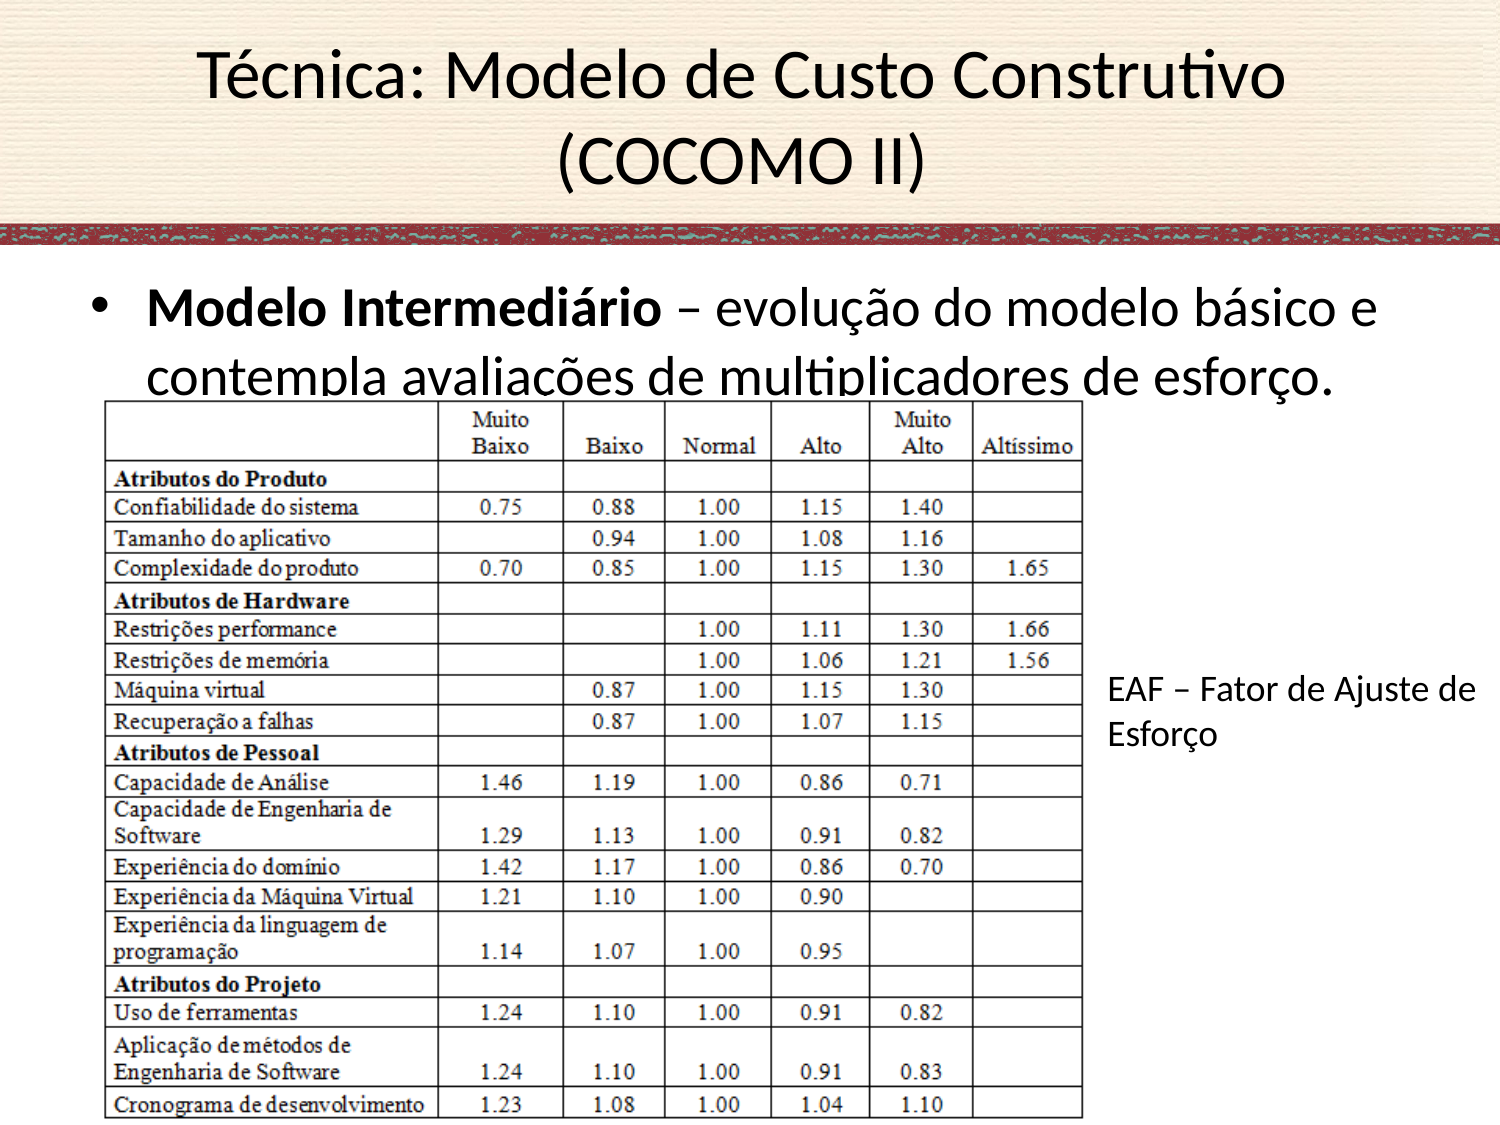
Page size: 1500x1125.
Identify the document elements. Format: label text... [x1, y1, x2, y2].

text_box EAF – Fator de Ajuste de Esforço [1092, 656, 1500, 762]
picture [0, 0, 1500, 245]
list Modelo Intermediário – evolução do modelo básico e contempla avaliações de multiplicadores de esforço. [75, 262, 1425, 1005]
picture [100, 396, 1089, 1125]
